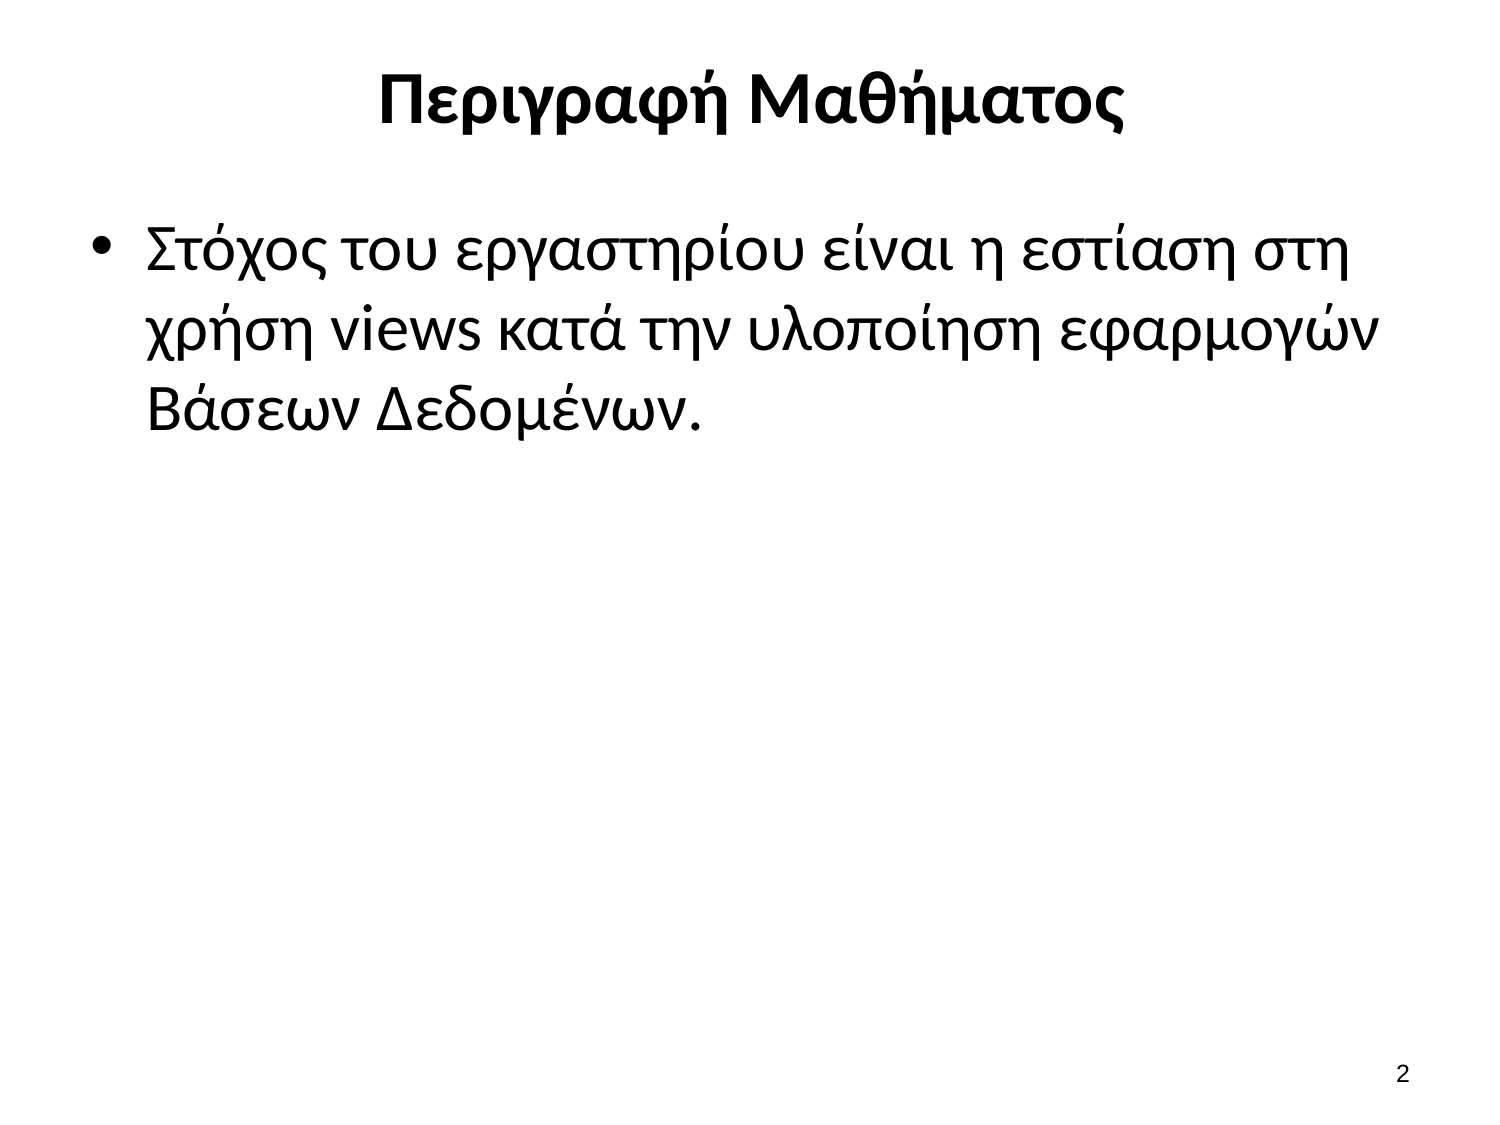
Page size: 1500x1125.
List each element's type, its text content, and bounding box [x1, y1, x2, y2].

title Περιγραφή Μαθήματος [76, 19, 1427, 169]
list Στόχος του εργαστηρίου είναι η εστίαση στη χρήση views κατά την υλοποίηση εφαρμογών Βάσεων Δεδομένων. [75, 196, 1425, 1024]
slide_number 1 [1074, 1042, 1425, 1103]
